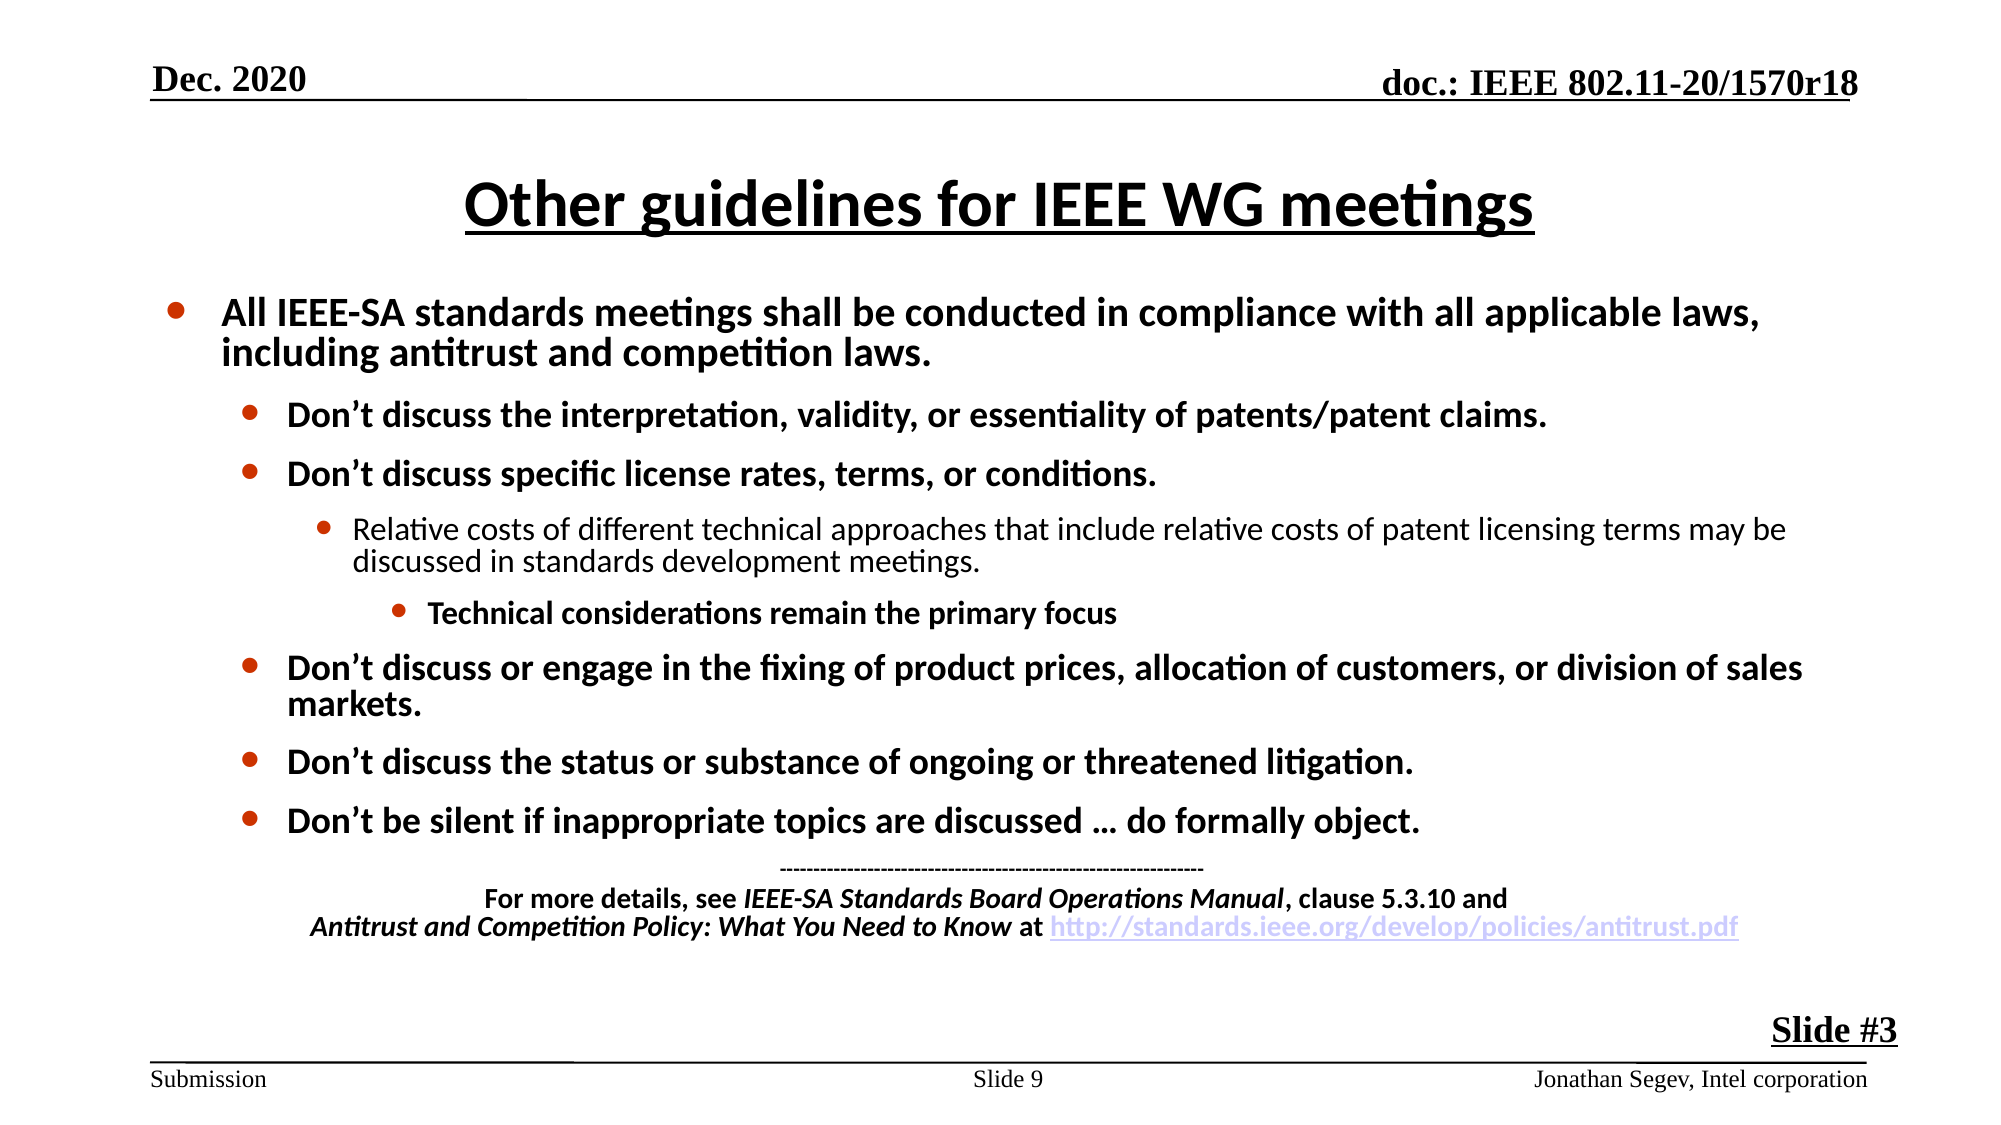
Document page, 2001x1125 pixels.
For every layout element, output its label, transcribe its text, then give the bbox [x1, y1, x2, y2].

list All IEEE-SA standards meetings shall be conducted in compliance with all applicable laws, including antitrust and competition laws. Don’t discuss the interpretation, validity, or essentiality of patents/patent claims. Don’t discuss specific license rates, terms, or conditions. Relative costs of different technical approaches that include relative costs of patent licensing terms may be discussed in standards development meetings. Technical considerations remain the primary focus Don’t discuss or engage in the fixing of product prices, allocation of customers, or division of sales markets. Don’t discuss the status or substance of ongoing or threatened litigation. Don’t be silent if inappropriate topics are discussed … do formally object. --------------------------------------------------------------- For more details, see IEEE-SA Standards Board Operations Manual, clause 5.3.10 and Antitrust and Competition Policy: What You Need to Know at http://standards.ieee.org/develop/policies/antitrust.pdf [149, 286, 1850, 1000]
footer Jonathan Segev, Intel corporation [1171, 1061, 1869, 1093]
title Other guidelines for IEEE WG meetings [149, 112, 1850, 286]
slide_number Slide 9 [950, 1061, 1067, 1123]
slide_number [152, 54, 563, 100]
text_box Slide #3 [1756, 997, 1913, 1058]
